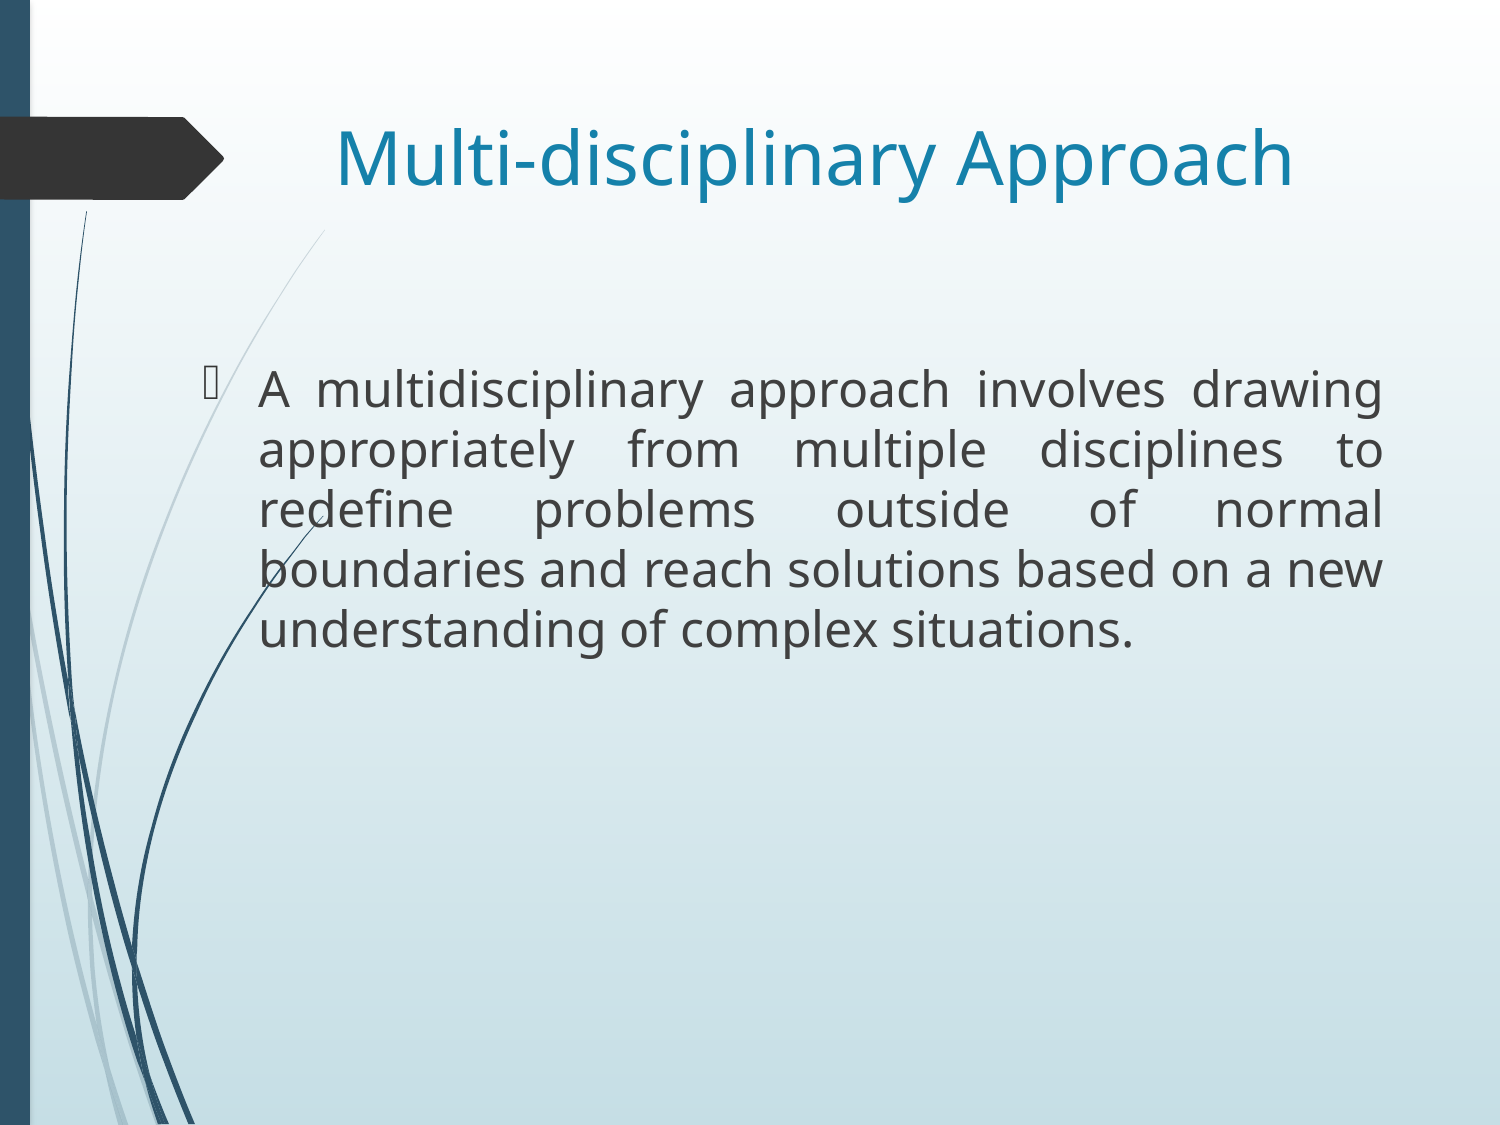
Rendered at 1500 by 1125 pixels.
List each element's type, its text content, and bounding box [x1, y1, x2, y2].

title Multi-disciplinary Approach [319, 102, 1400, 313]
list A multidisciplinary approach involves drawing appropriately from multiple disciplines to redefine problems outside of normal boundaries and reach solutions based on a new understanding of complex situations. [187, 350, 1400, 970]
